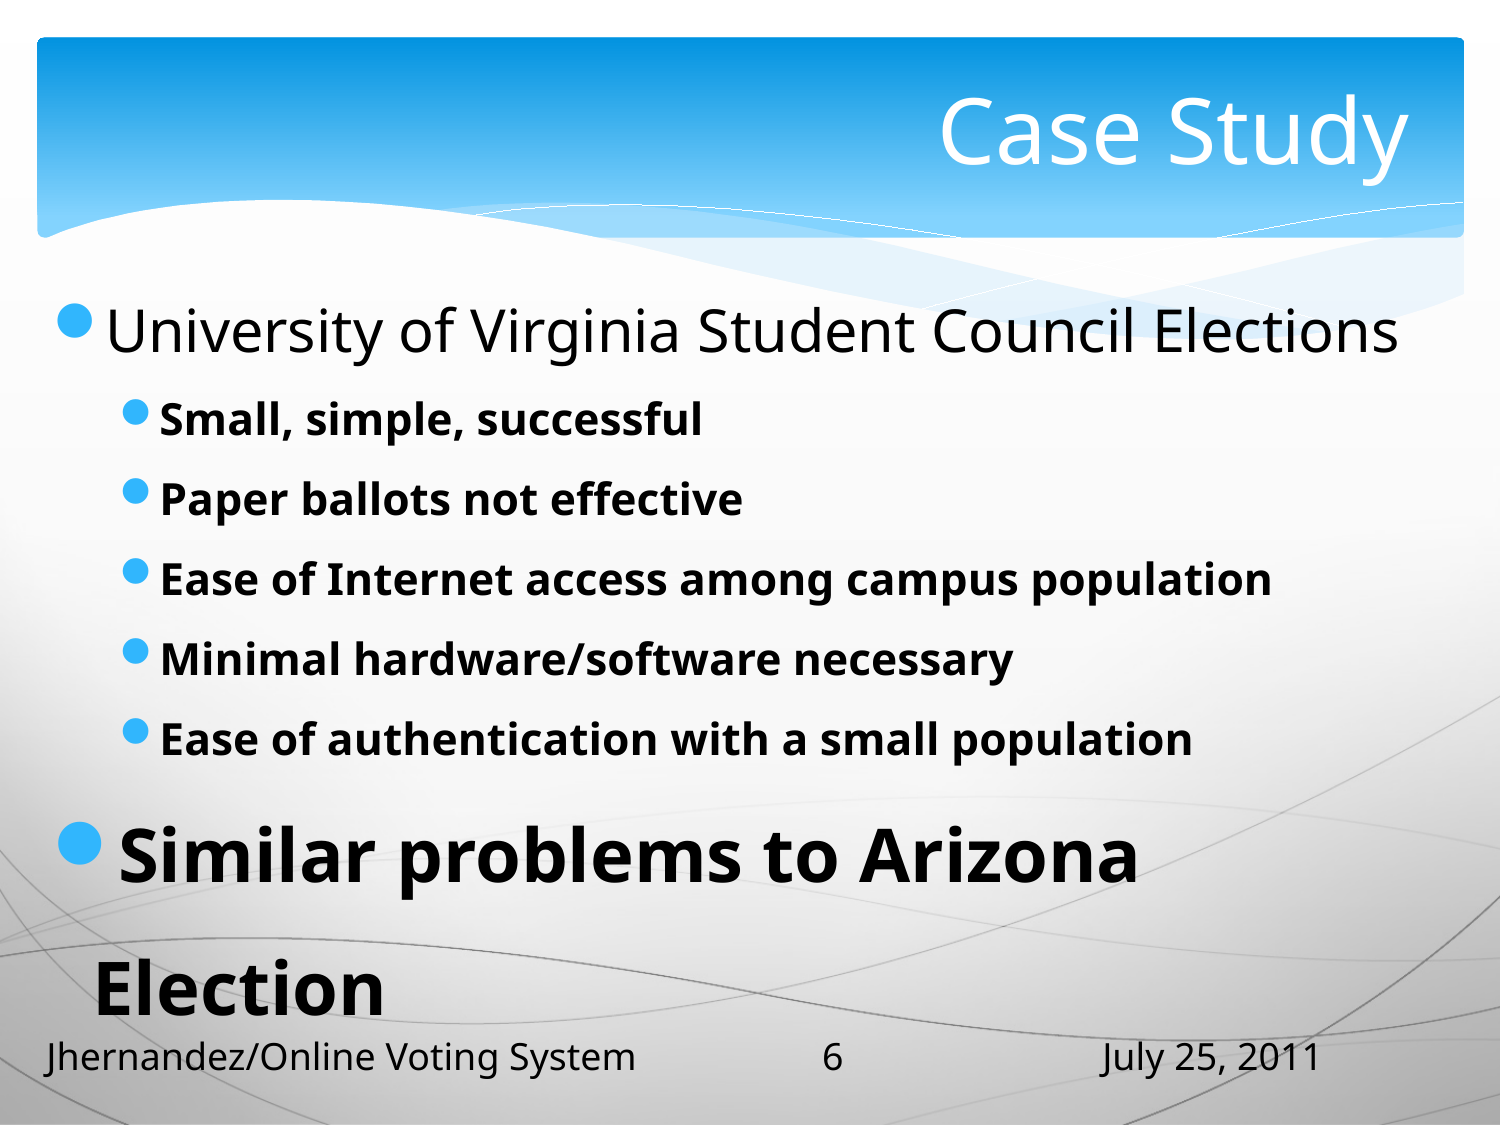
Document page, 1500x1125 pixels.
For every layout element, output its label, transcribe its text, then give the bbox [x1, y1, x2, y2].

list University of Virginia Student Council Elections Small, simple, successful Paper ballots not effective Ease of Internet access among campus population Minimal hardware/software necessary Ease of authentication with a small population Similar problems to Arizona Election [37, 249, 1450, 1050]
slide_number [1087, 1025, 1469, 1086]
slide_number 6 [737, 1025, 928, 1085]
footer Jhernandez/Online Voting System [31, 1025, 653, 1086]
title Case Study [75, 55, 1425, 200]
